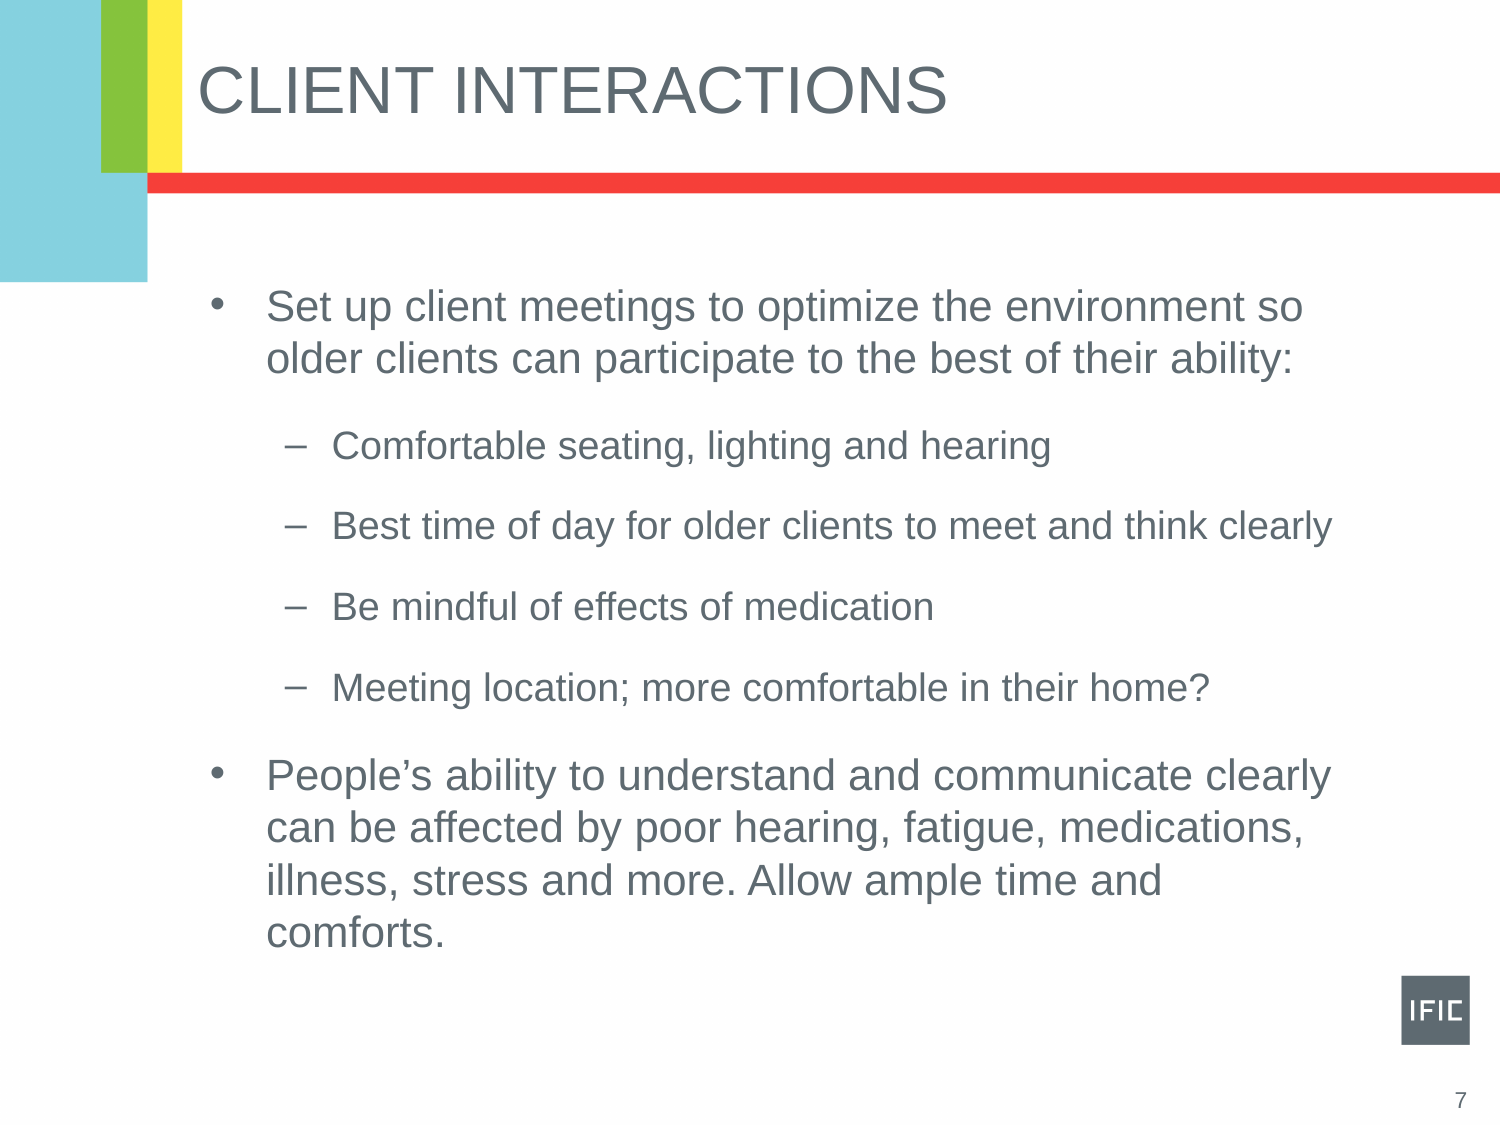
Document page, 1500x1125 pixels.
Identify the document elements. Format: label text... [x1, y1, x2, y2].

title Client interactions [183, 0, 1425, 173]
list Set up client meetings to optimize the environment so older clients can participate to the best of their ability: Comfortable seating, lighting and hearing Best time of day for older clients to meet and think clearly Be mindful of effects of medication Meeting location; more comfortable in their home? People’s ability to understand and communicate clearly can be affected by poor hearing, fatigue, medications, illness, stress and more. Allow ample time and comforts. [194, 269, 1353, 965]
picture [0, 0, 1500, 1125]
slide_number 7 [1132, 1069, 1483, 1125]
